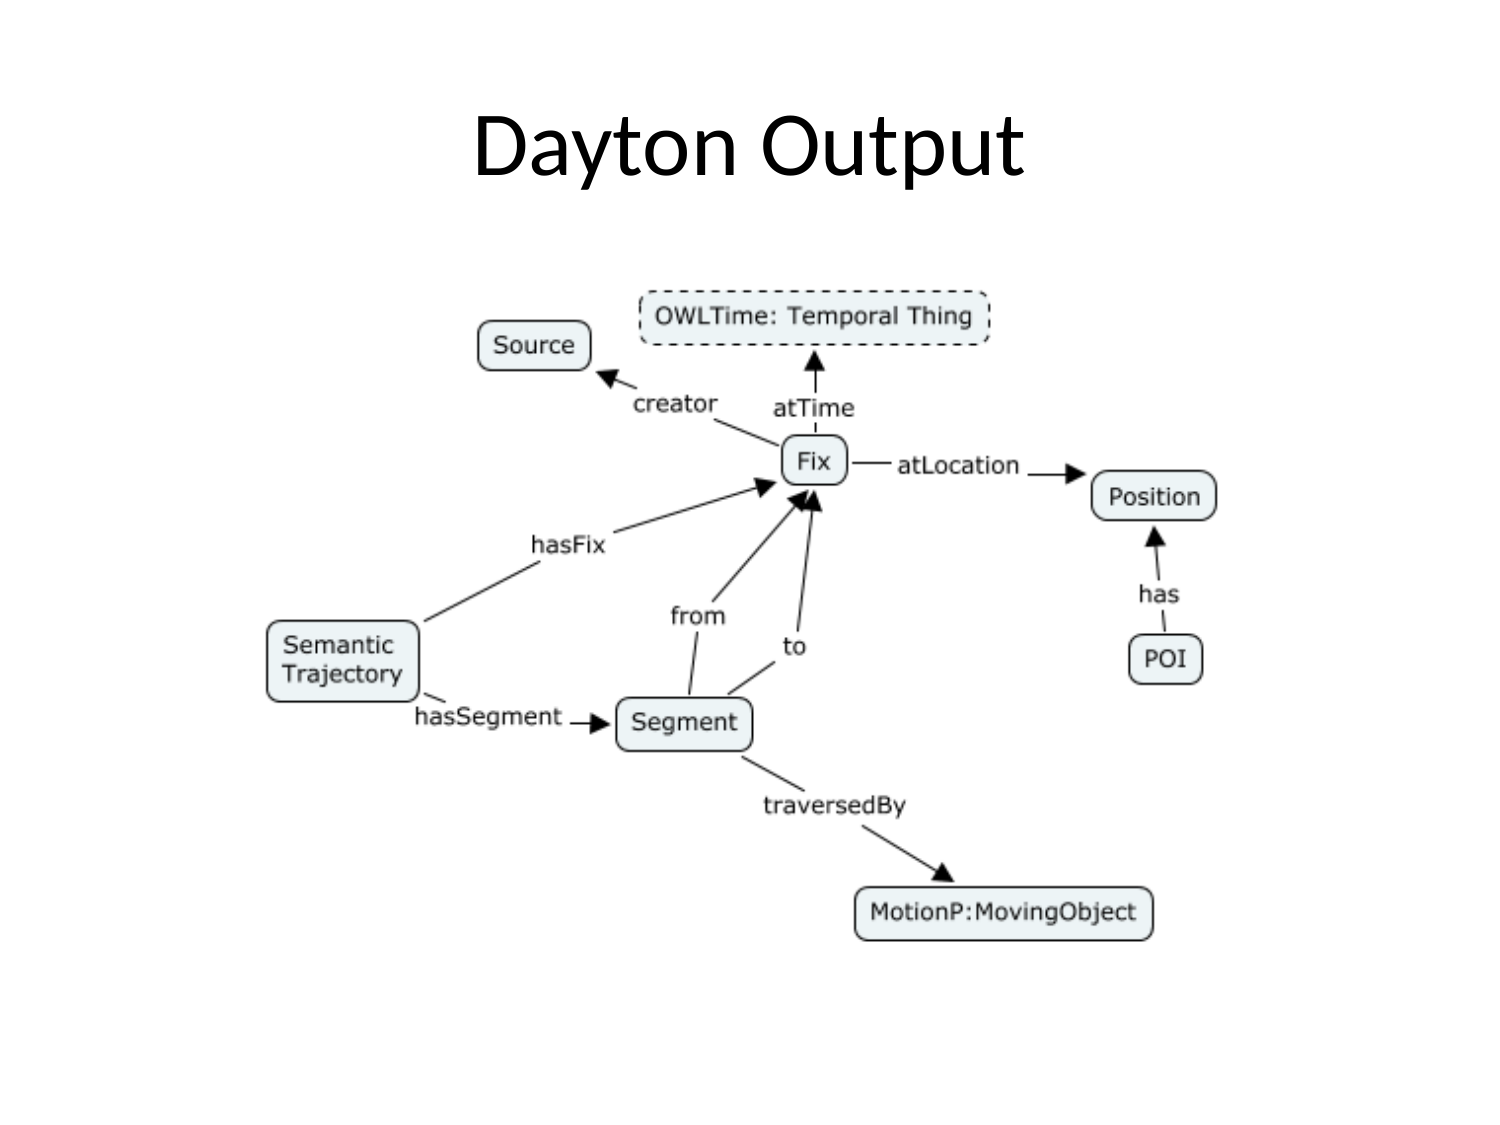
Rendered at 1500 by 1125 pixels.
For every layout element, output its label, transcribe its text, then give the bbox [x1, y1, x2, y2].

title Dayton Output [74, 44, 1426, 202]
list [74, 202, 1426, 1006]
